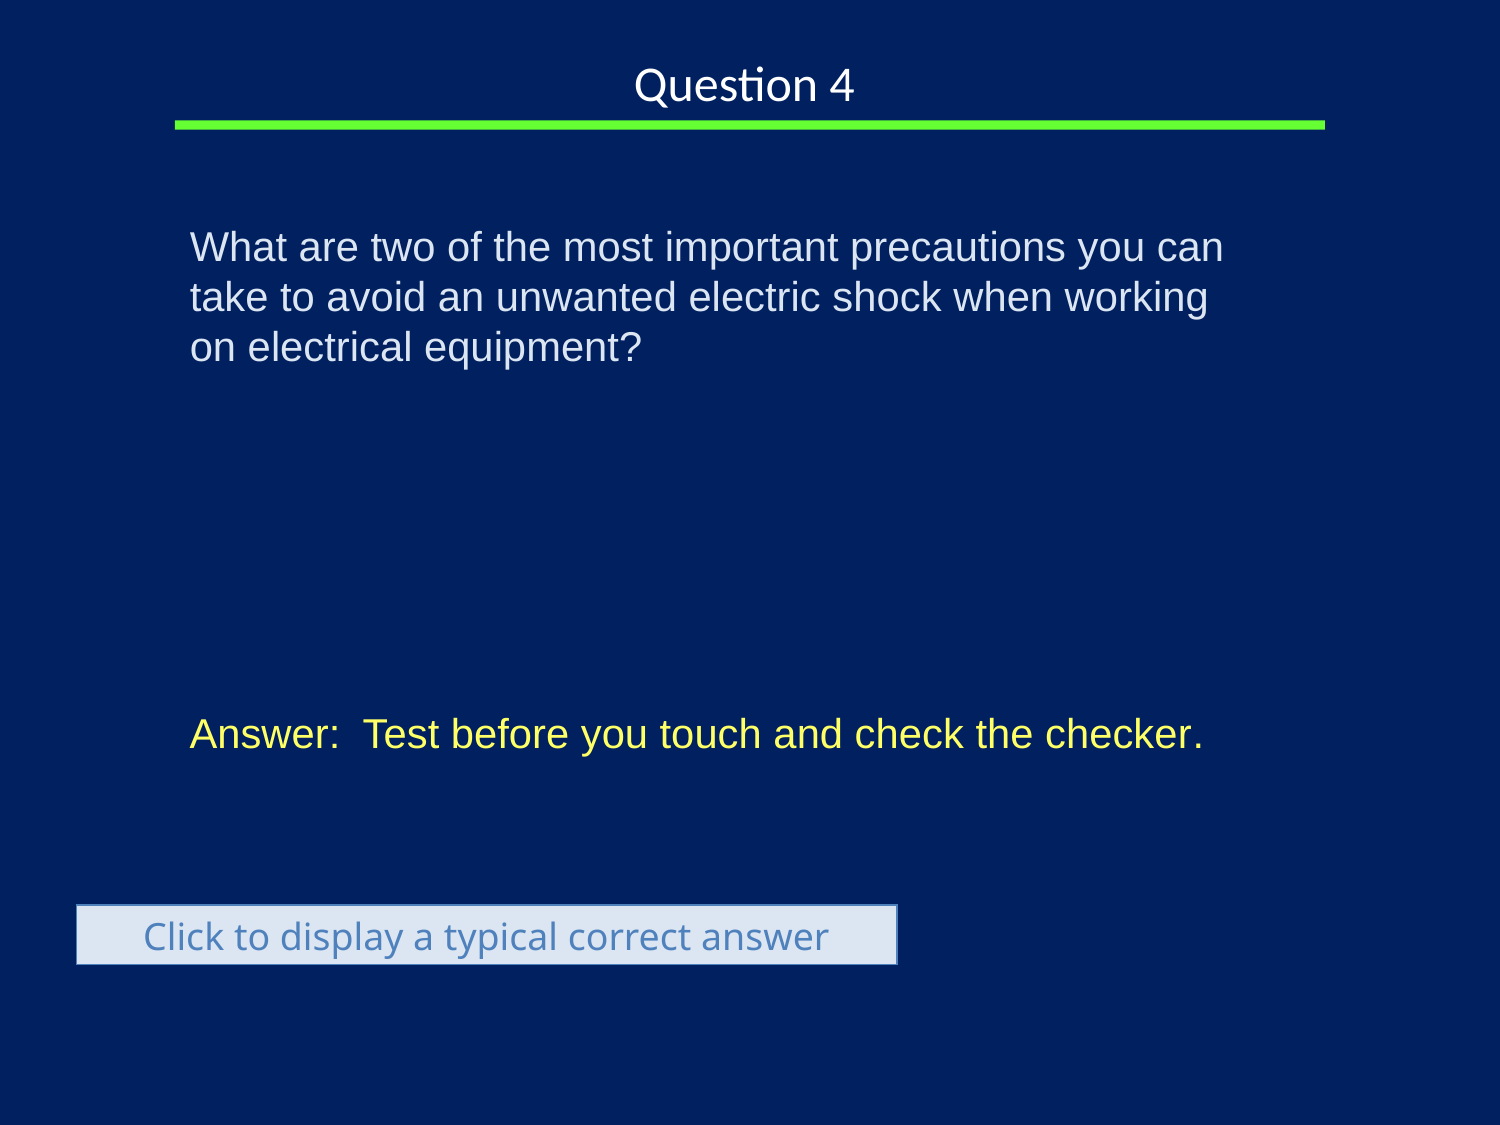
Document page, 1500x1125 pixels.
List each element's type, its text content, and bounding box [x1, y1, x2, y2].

text_box What are two of the most important precautions you can take to avoid an unwanted electric shock when working on electrical equipment? [174, 212, 1263, 378]
text_box Answer: Test before you touch and check the checker. [174, 699, 1288, 765]
title Question 4 [187, 37, 1313, 125]
text_box Click to display a typical correct answer [76, 905, 897, 965]
